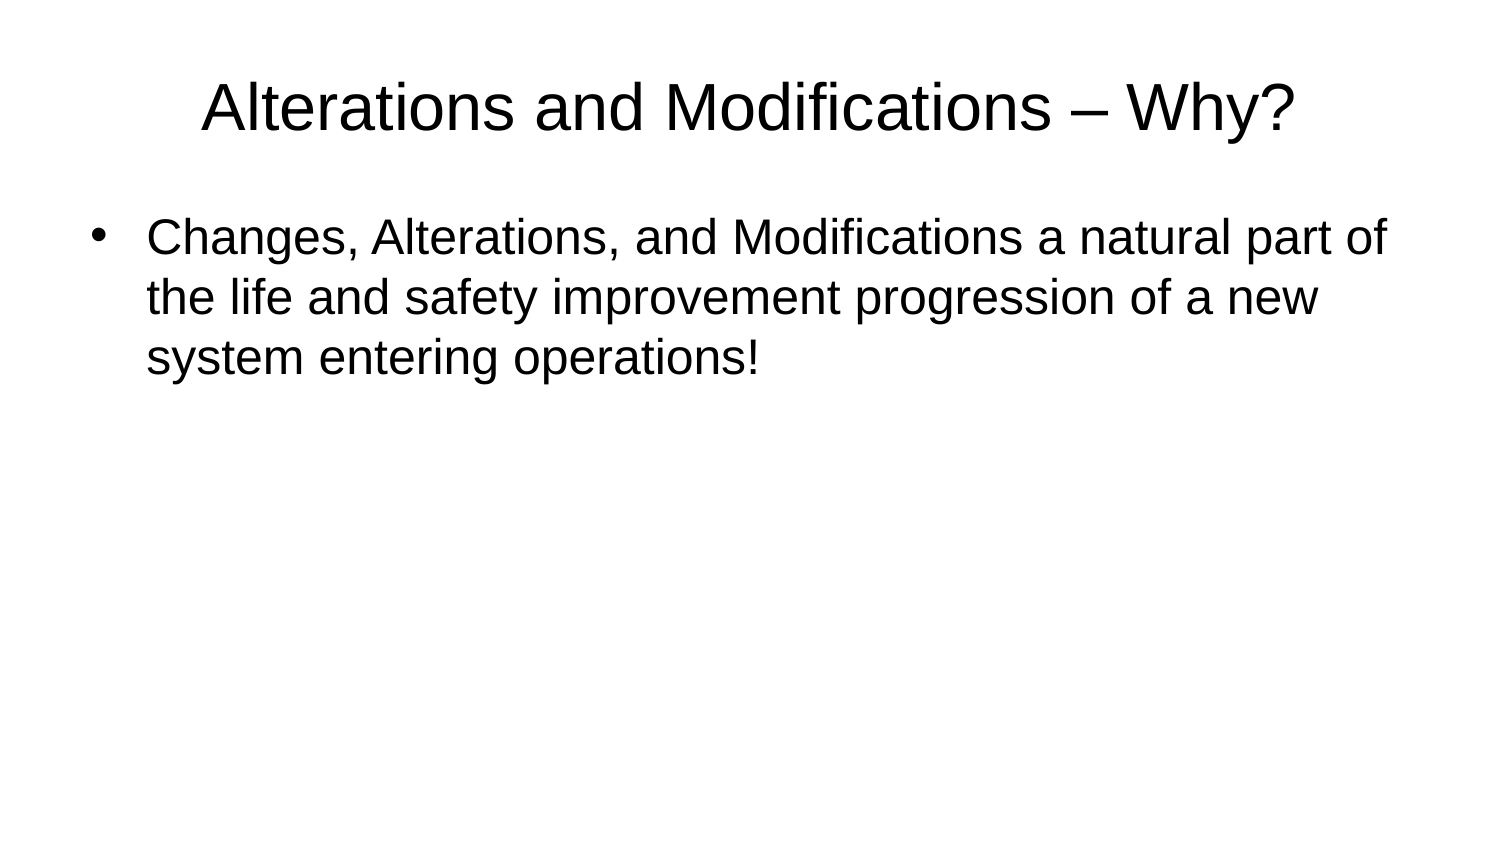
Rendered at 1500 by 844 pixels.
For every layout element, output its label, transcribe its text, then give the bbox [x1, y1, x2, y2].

list Changes, Alterations, and Modifications a natural part of the life and safety improvement progression of a new system entering operations! [75, 196, 1425, 754]
title Alterations and Modifications – Why? [75, 33, 1425, 175]
